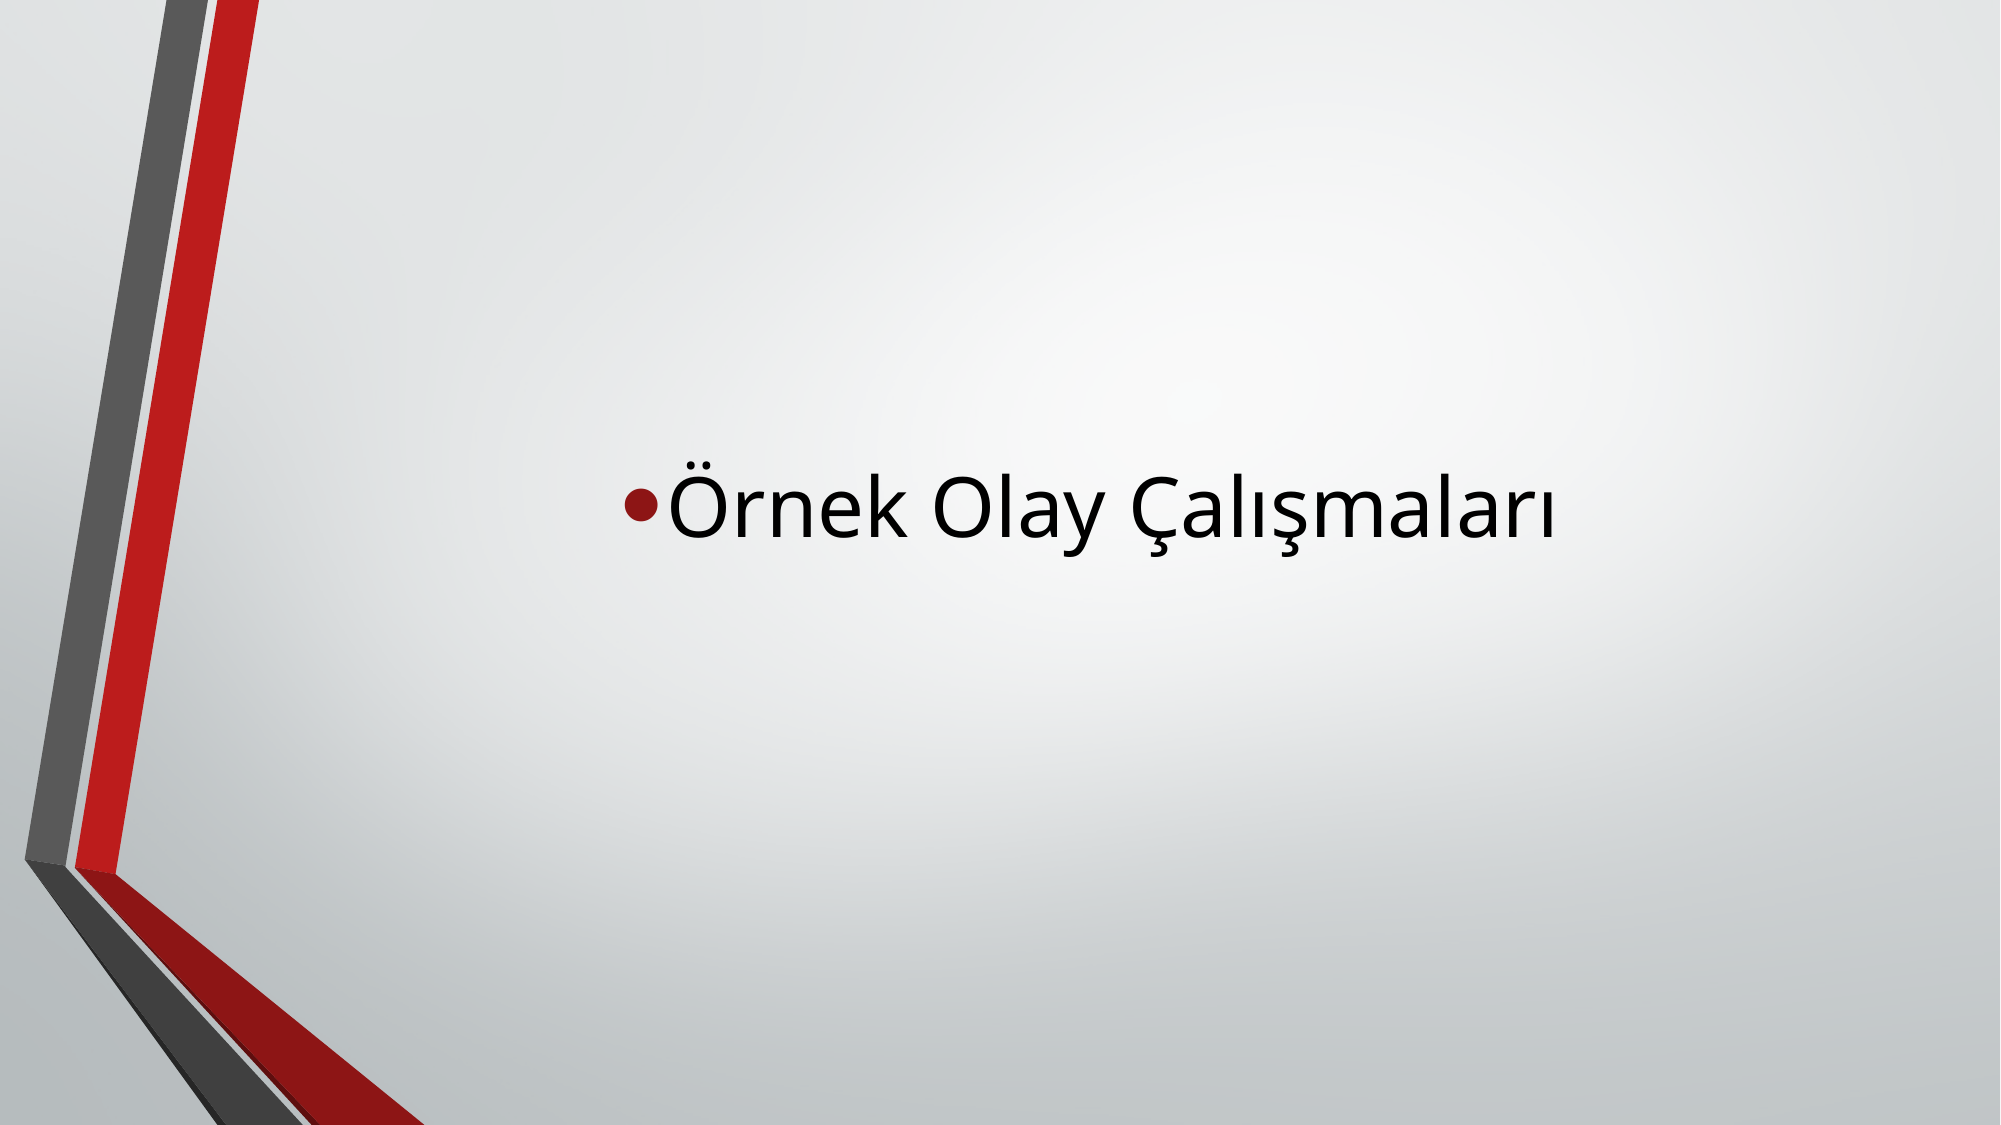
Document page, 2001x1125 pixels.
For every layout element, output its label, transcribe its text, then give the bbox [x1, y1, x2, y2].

list Örnek Olay Çalışmaları [267, 247, 1912, 761]
